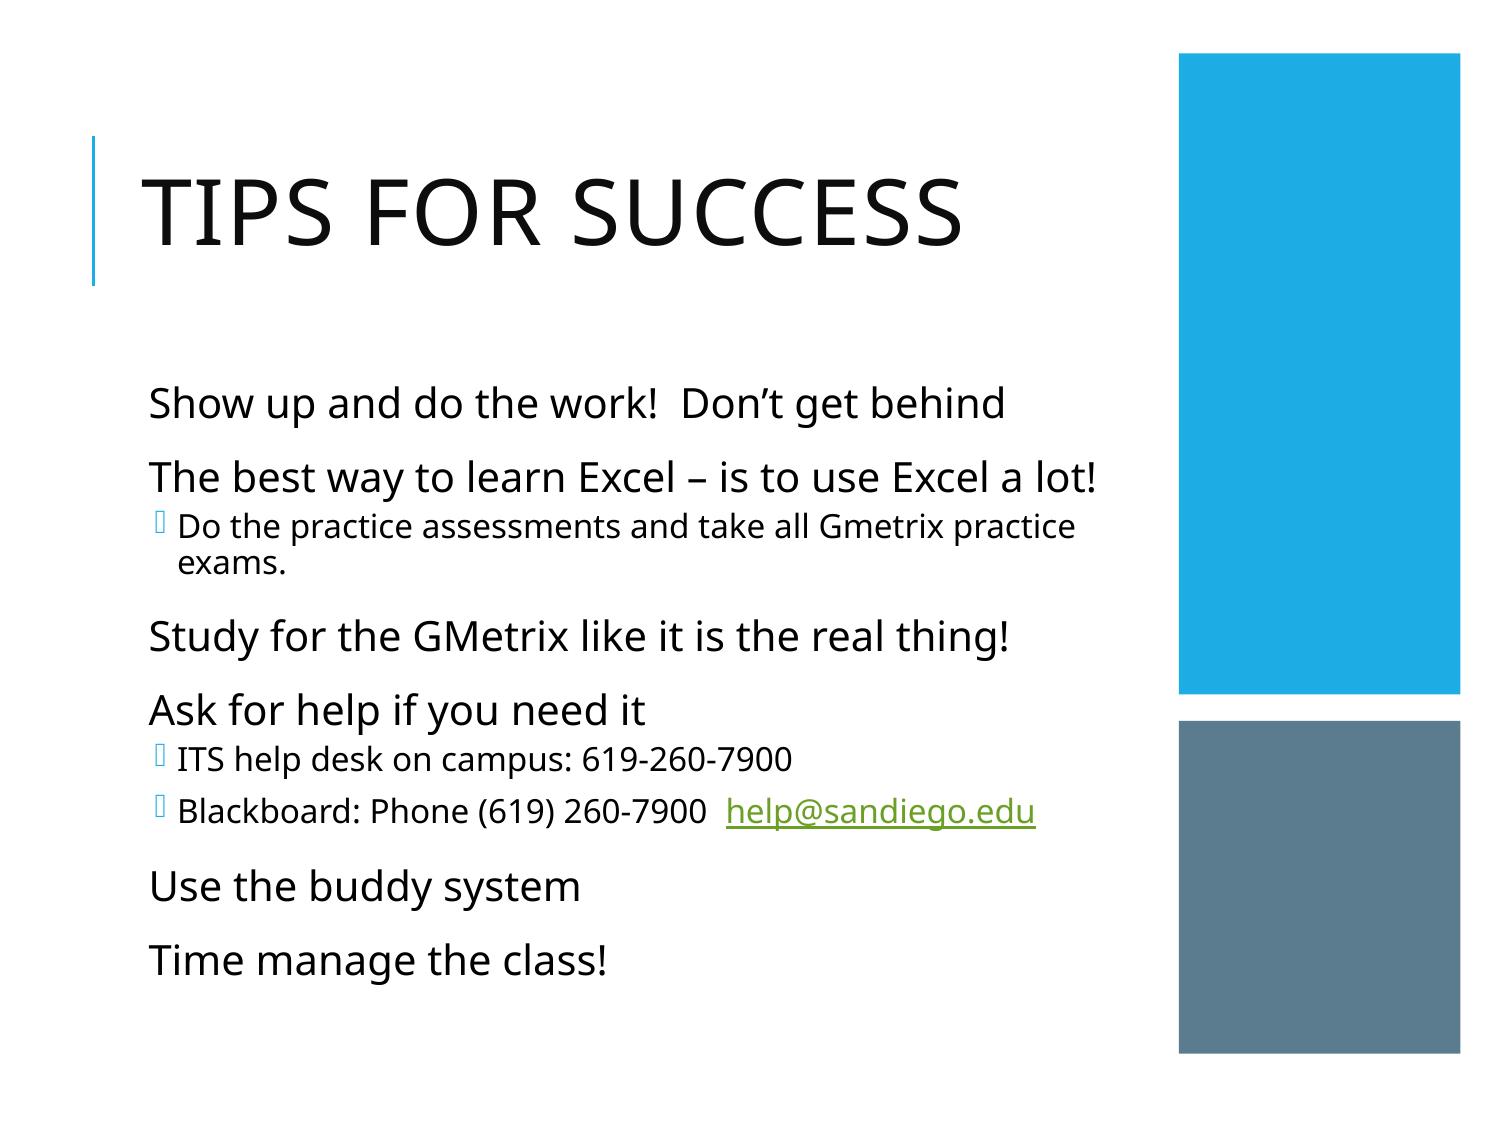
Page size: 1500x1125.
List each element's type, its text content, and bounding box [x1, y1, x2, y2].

title Tips for Success [126, 96, 1113, 342]
text_box [1178, 720, 1462, 1055]
list Show up and do the work! Don’t get behind The best way to learn Excel – is to use Excel a lot! Do the practice assessments and take all Gmetrix practice exams. Study for the GMetrix like it is the real thing! Ask for help if you need it ITS help desk on campus: 619-260-7900 Blackboard: Phone (619) 260-7900 help@sandiego.edu Use the buddy system Time manage the class! [126, 375, 1113, 1035]
text_box [1178, 52, 1462, 696]
